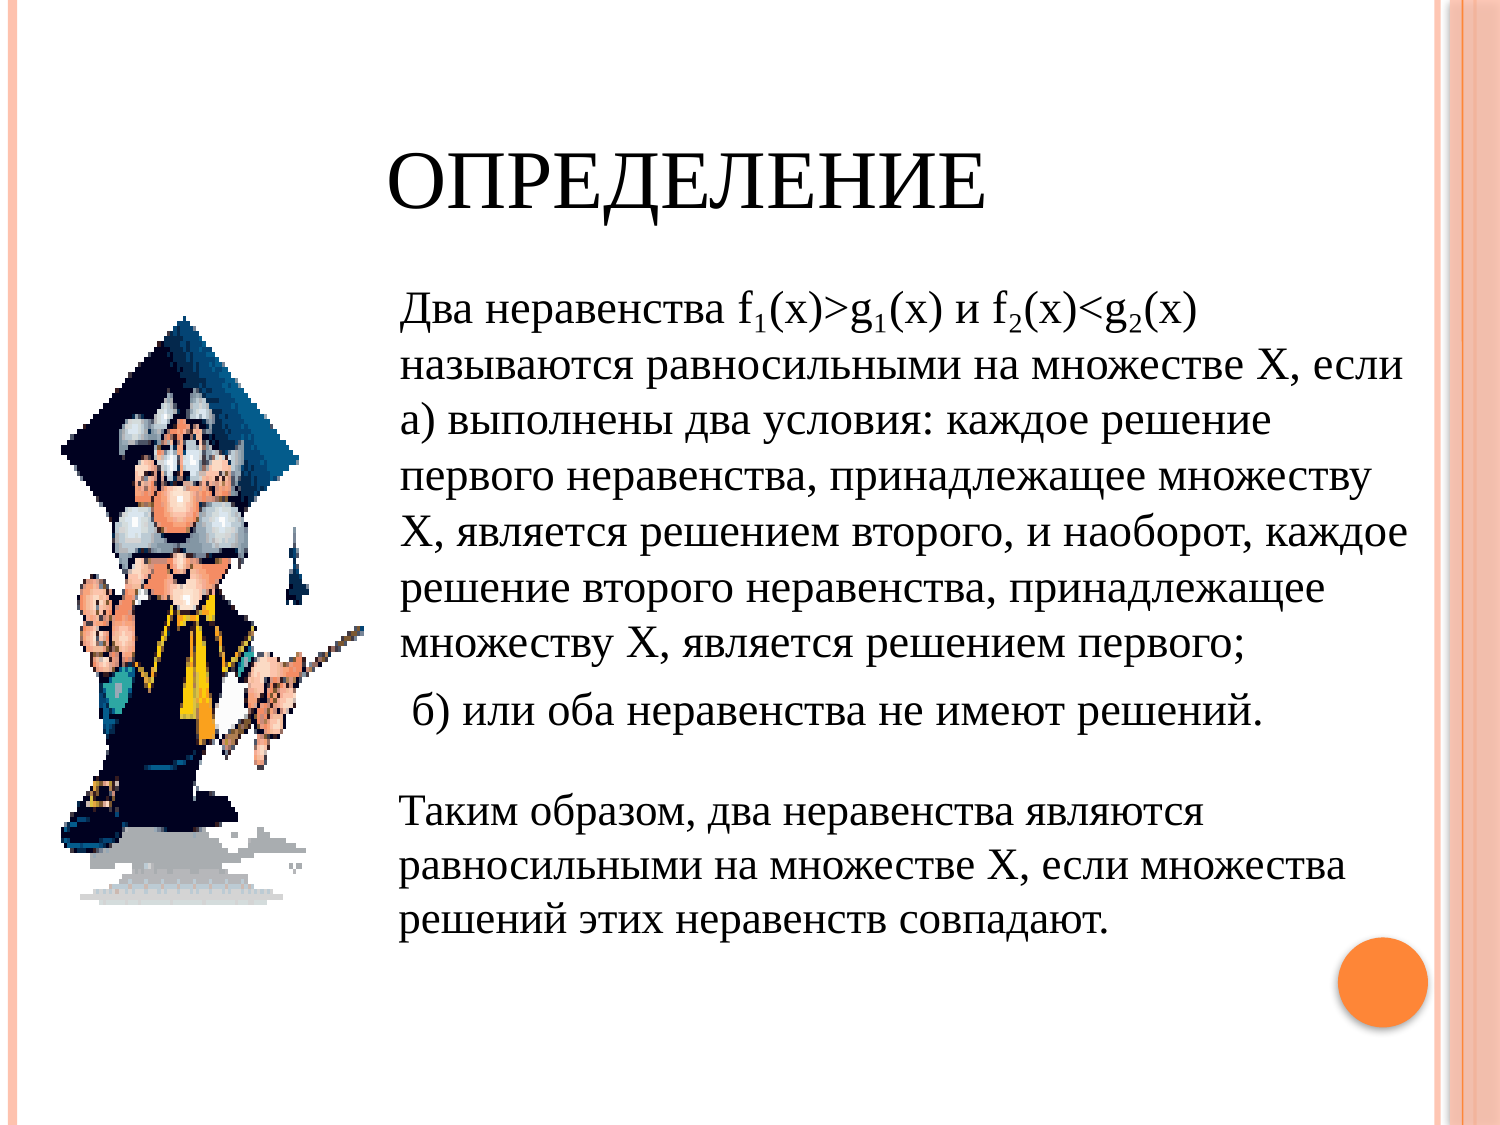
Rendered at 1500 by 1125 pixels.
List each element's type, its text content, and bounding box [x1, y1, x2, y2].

list Таким образом, два неравенства являются равносильными на множестве Х, если множества решений этих неравенств совпадают. [339, 773, 1430, 985]
title Определение [75, 45, 1300, 233]
list Два неравенства f₁(х)>g₁(х) и f₂(х)<g₂(х) называются равносильными на множестве Х, если а) выполнены два условия: каждое решение первого неравенства, принадлежащее множеству Х, является решением второго, и наоборот, каждое решение второго неравенства, принадлежащее множеству Х, является решением первого; б) или оба неравенства не имеют решений. [339, 269, 1430, 769]
picture [58, 315, 364, 927]
